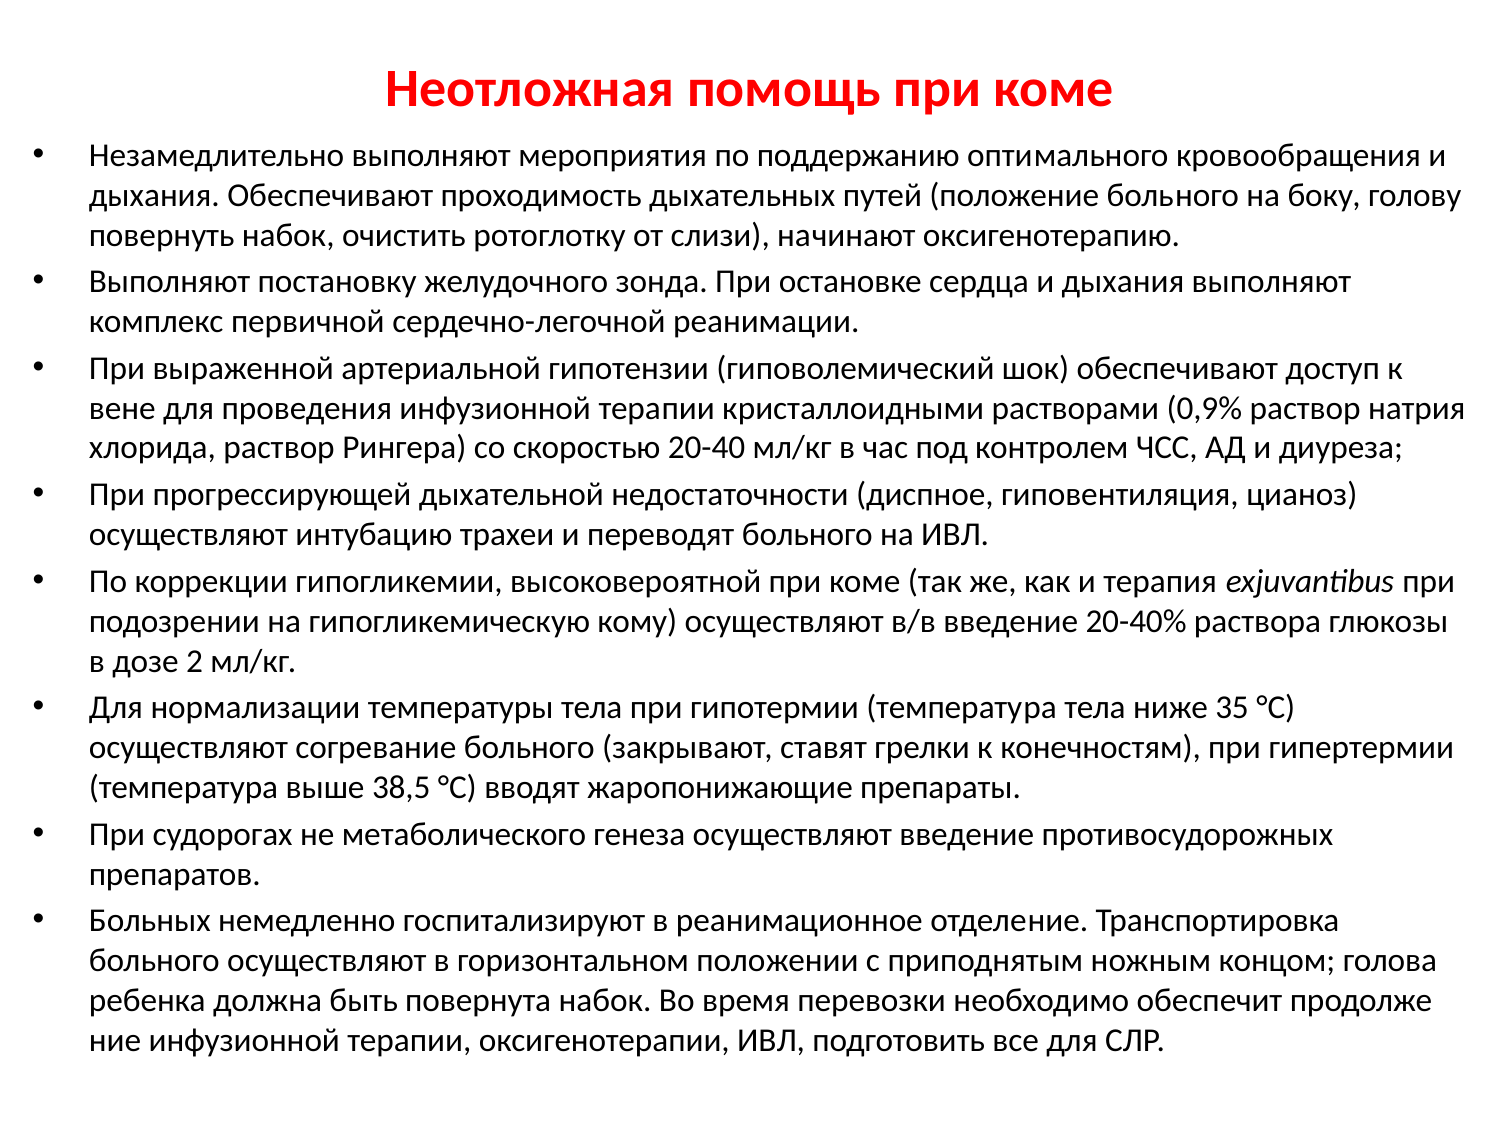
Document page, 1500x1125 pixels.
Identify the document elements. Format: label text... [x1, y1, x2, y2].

title Неотложная помощь при коме [75, 45, 1425, 125]
list Незамедлительно выполняют мероприятия по поддержанию опти­мального кровообращения и дыхания. Обеспечивают проходимость дыхательных путей (положение боль­ного на боку, голову повернуть набок, очистить ротоглотку от слизи), на­чинают оксигенотерапию. Выполняют постановку желудочного зонда. При остановке сердца и дыхания выполняют комплекс первичной сердечно-легочной реанимации. При выраженной артериальной гипотензии (гиповолемический шок) обеспечивают доступ к вене для проведения инфузионной тера­пии кристаллоидными растворами (0,9% раствор натрия хлорида, раст­вор Рингера) со скоростью 20-40 мл/кг в час под контролем ЧСС, АД и диуреза; При прогрессирующей дыхательной недостаточности (диспное, гиповентиляция, цианоз) осуществляют интубацию трахеи и переводят больного на ИВЛ. По коррекции гипогликемии, высоковероятной при коме (так же, как и терапия exjuvantibus при подозрении на гипогликемическую кому) осуществляют в/в введение 20-40% раствора глюкозы в дозе 2 мл/кг. Для нормализации температуры тела при гипотермии (температу­ра тела ниже 35 °С) осуществляют согревание больного (закрывают, ставят грелки к конечностям), при гипертермии (температура выше 38,5 °С) вводят жаропонижающие препараты. При судорогах не метаболического генеза осуществляют введение противосудорожных препаратов. Больных немедленно госпитализируют в реанимационное отделе­ние. Транспортировка больного осуществляют в горизонтальном поло­жении с приподнятым ножным концом; голова ребенка должна быть повернута набок. Во время перевозки необходимо обеспечит продолже­ние инфузионной терапии, оксигенотерапии, ИВЛ, подготовить все для СЛР. [17, 125, 1483, 1125]
